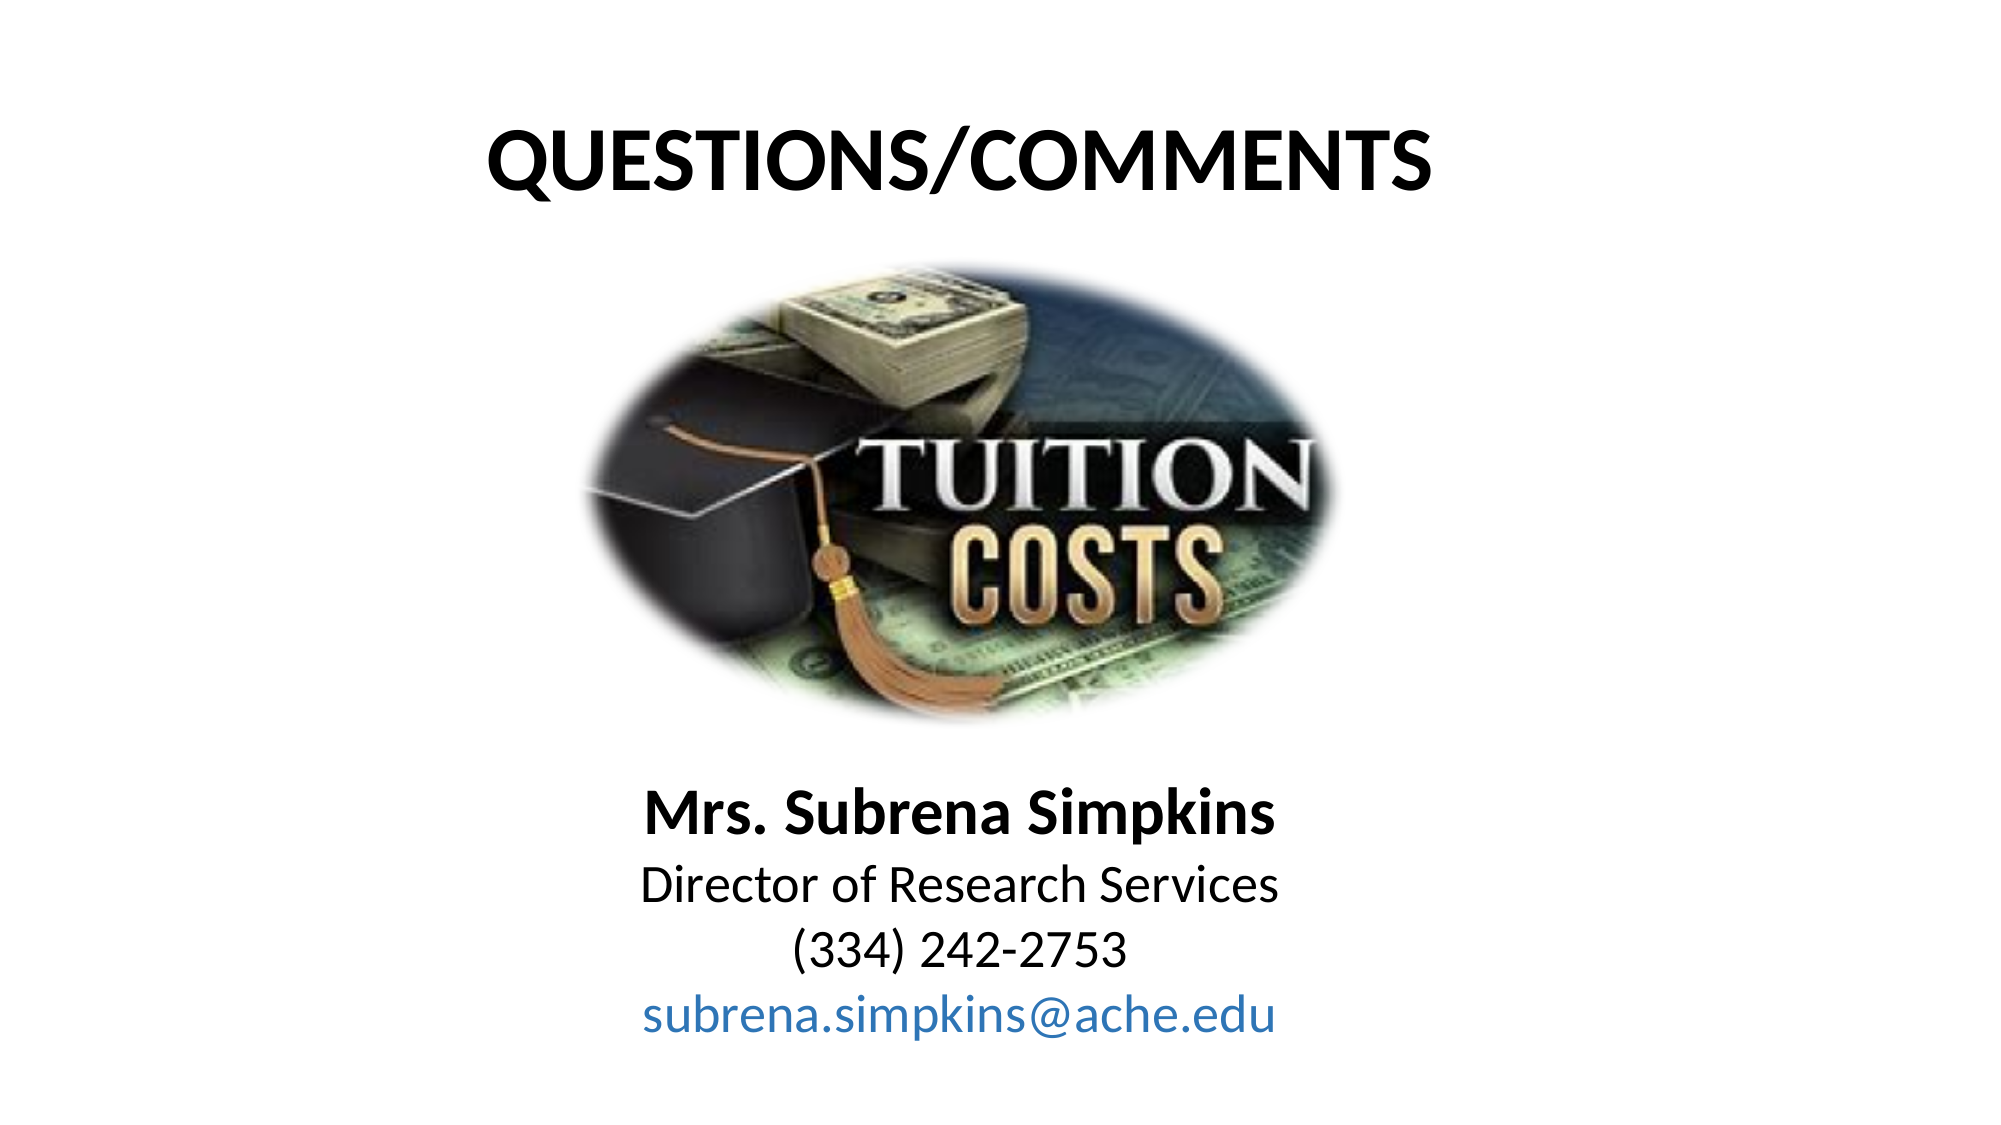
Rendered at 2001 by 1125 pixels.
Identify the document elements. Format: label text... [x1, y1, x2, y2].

text_box QUESTIONS/COMMENTS Mrs. Subrena Simpkins Director of Research Services (334) 242-2753 subrena.simpkins@ache.edu [341, 91, 1580, 1051]
picture [574, 256, 1347, 730]
